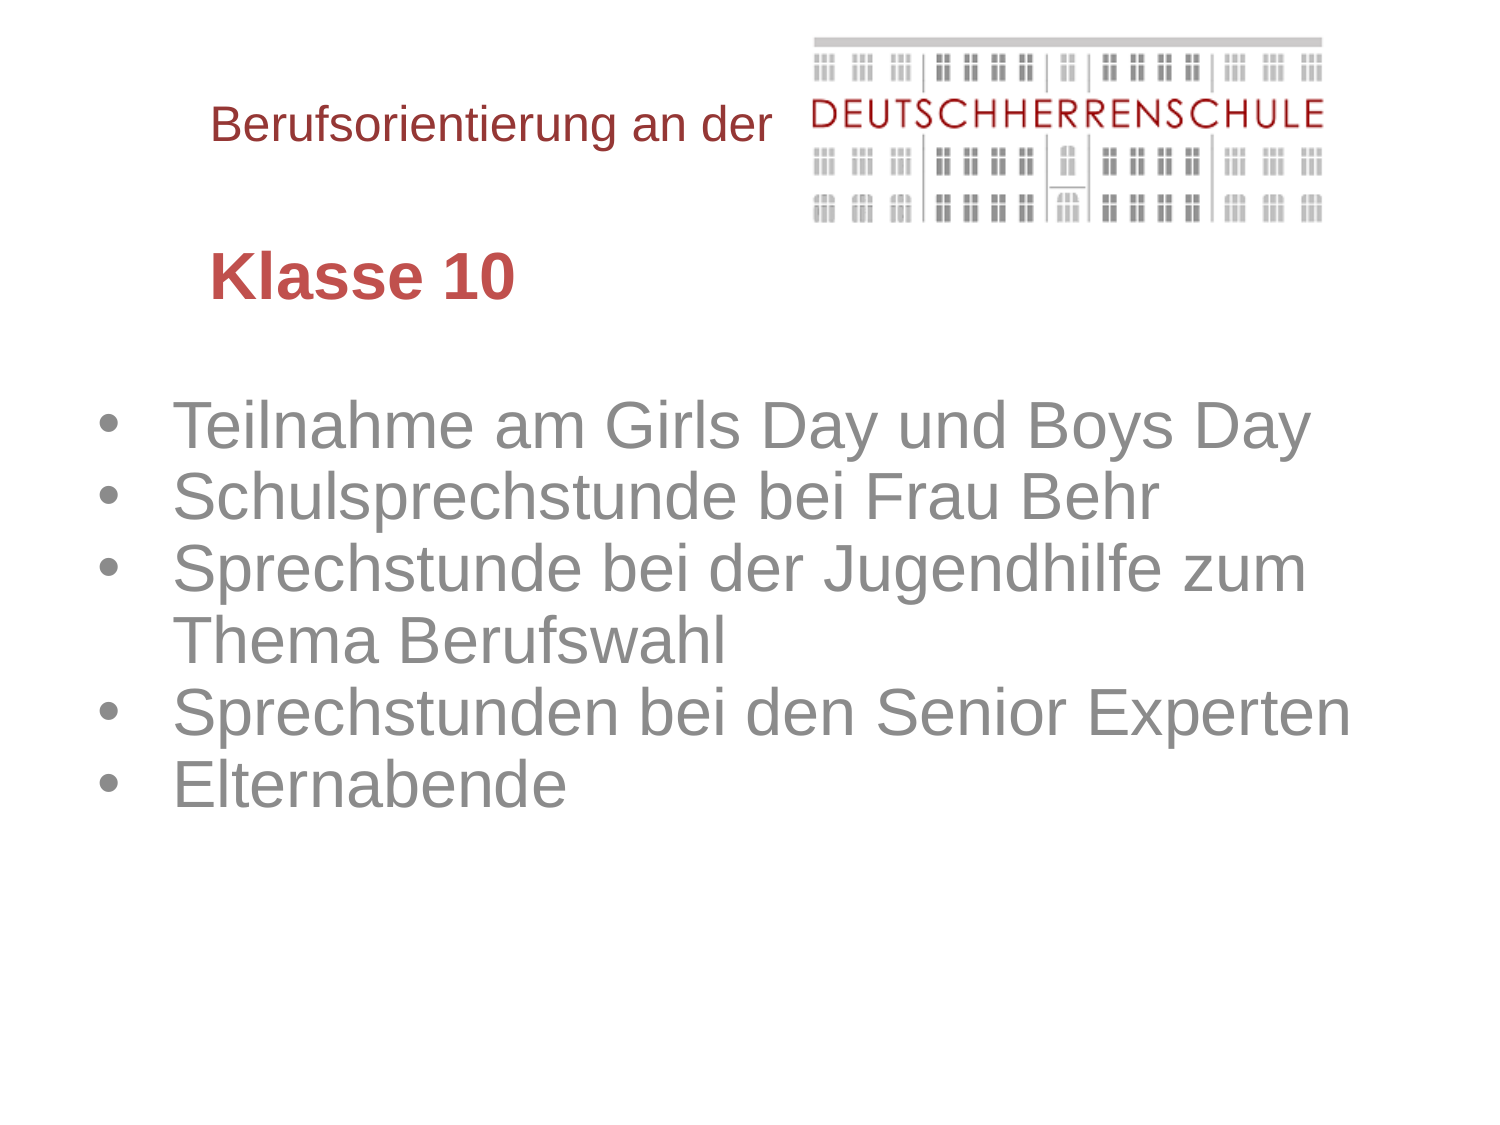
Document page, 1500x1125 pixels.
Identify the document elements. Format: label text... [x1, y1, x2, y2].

text_box Teilnahme am Girls Day und Boys Day Schulsprechstunde bei Frau Behr Sprechstunde bei der Jugendhilfe zum Thema Berufswahl Sprechstunden bei den Senior Experten Elternabende [82, 383, 1489, 830]
text_box Klasse 10 [194, 225, 691, 321]
picture [785, 18, 1355, 259]
text_box Berufsorientierung an der [194, 84, 780, 160]
